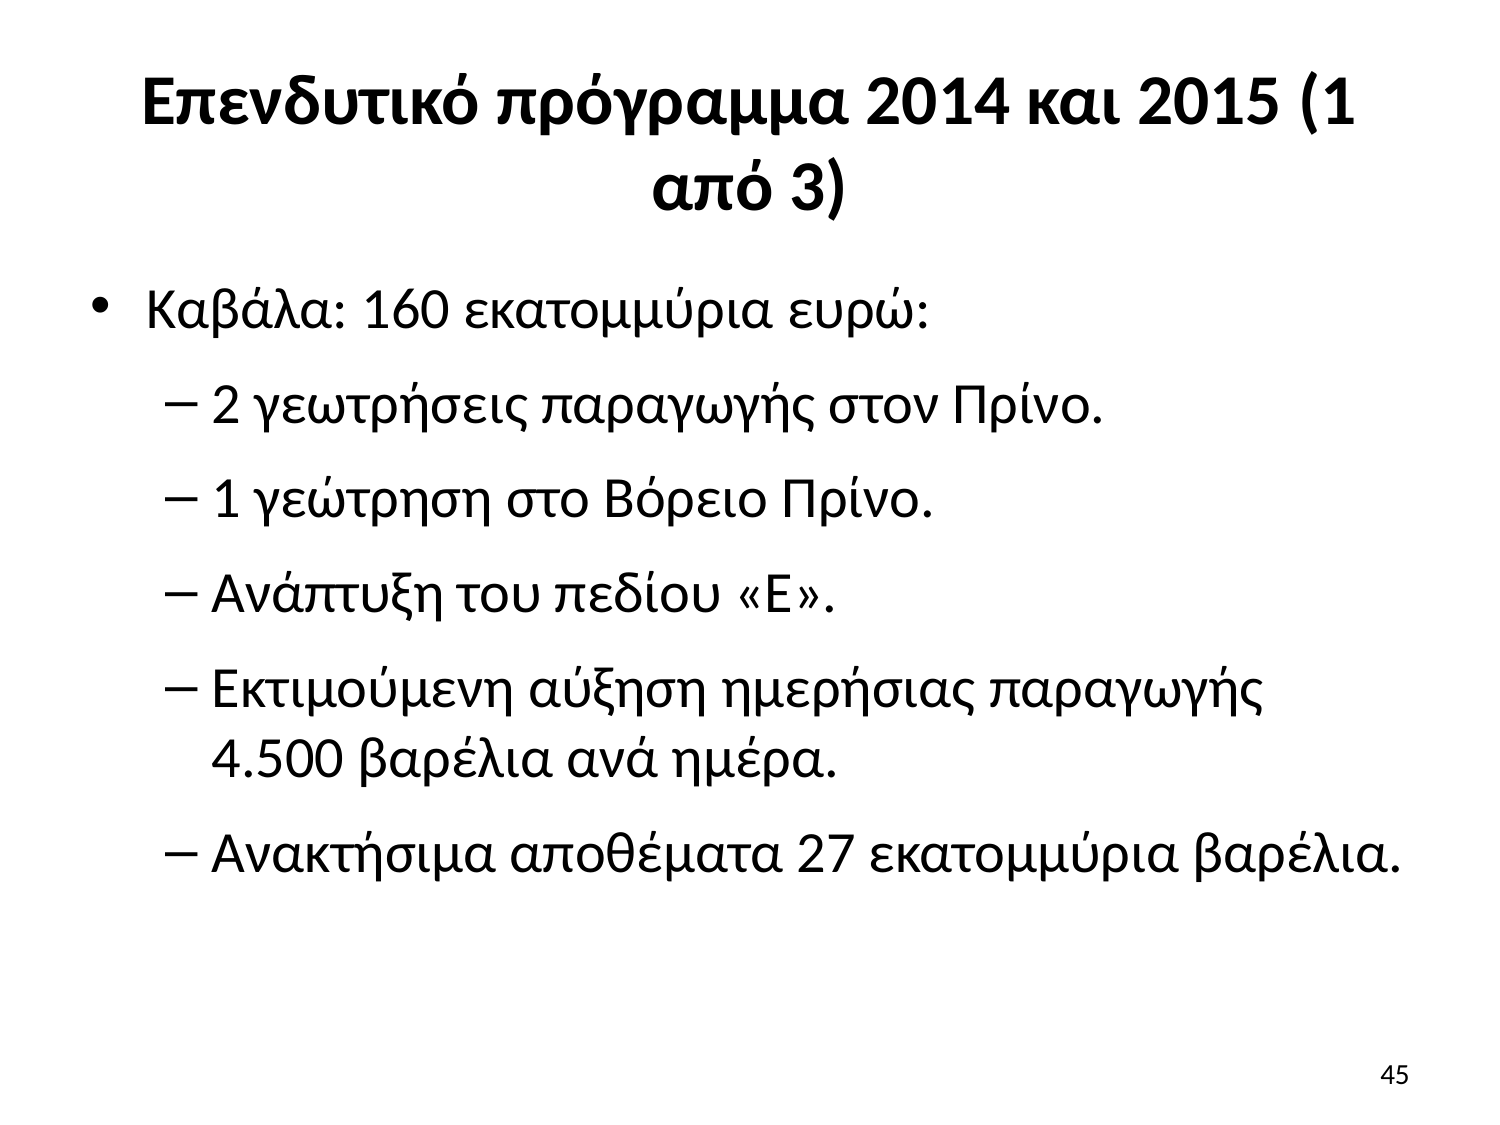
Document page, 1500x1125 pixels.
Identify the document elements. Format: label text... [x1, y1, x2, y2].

title Επενδυτικό πρόγραμμα 2014 και 2015 (1 από 3) [75, 45, 1425, 233]
list Καβάλα: 160 εκατομμύρια ευρώ: 2 γεωτρήσεις παραγωγής στον Πρίνο. 1 γεώτρηση στο Βόρειο Πρίνο. Ανάπτυξη του πεδίου «Ε». Εκτιμούμενη αύξηση ημερήσιας παραγωγής 4.500 βαρέλια ανά ημέρα. Ανακτήσιμα αποθέματα 27 εκατομμύρια βαρέλια. [75, 262, 1425, 1005]
slide_number 45 [1074, 1042, 1425, 1103]
